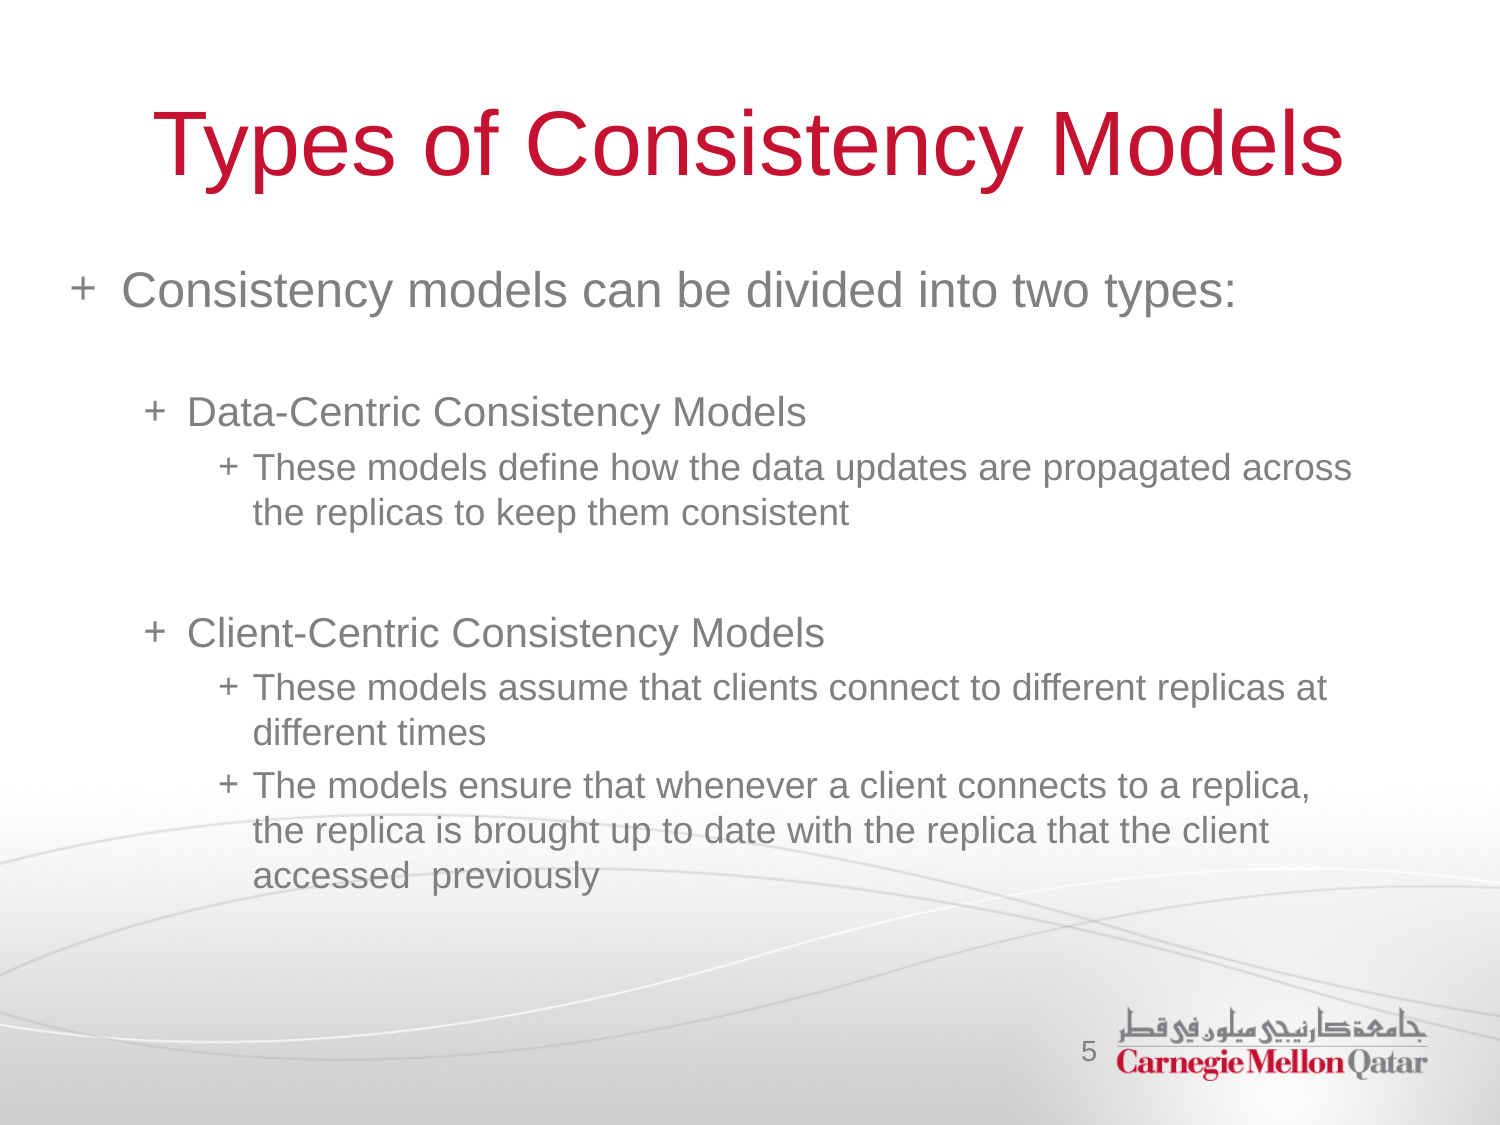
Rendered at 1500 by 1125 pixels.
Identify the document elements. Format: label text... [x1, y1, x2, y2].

title Types of Consistency Models [74, 44, 1426, 233]
picture [0, 0, 1500, 1125]
list Consistency models can be divided into two types: Data-Centric Consistency Models These models define how the data updates are propagated across the replicas to keep them consistent Client-Centric Consistency Models These models assume that clients connect to different replicas at different times The models ensure that whenever a client connects to a replica, the replica is brought up to date with the replica that the client accessed previously [49, 249, 1388, 1026]
slide_number 5 [975, 1024, 1113, 1103]
